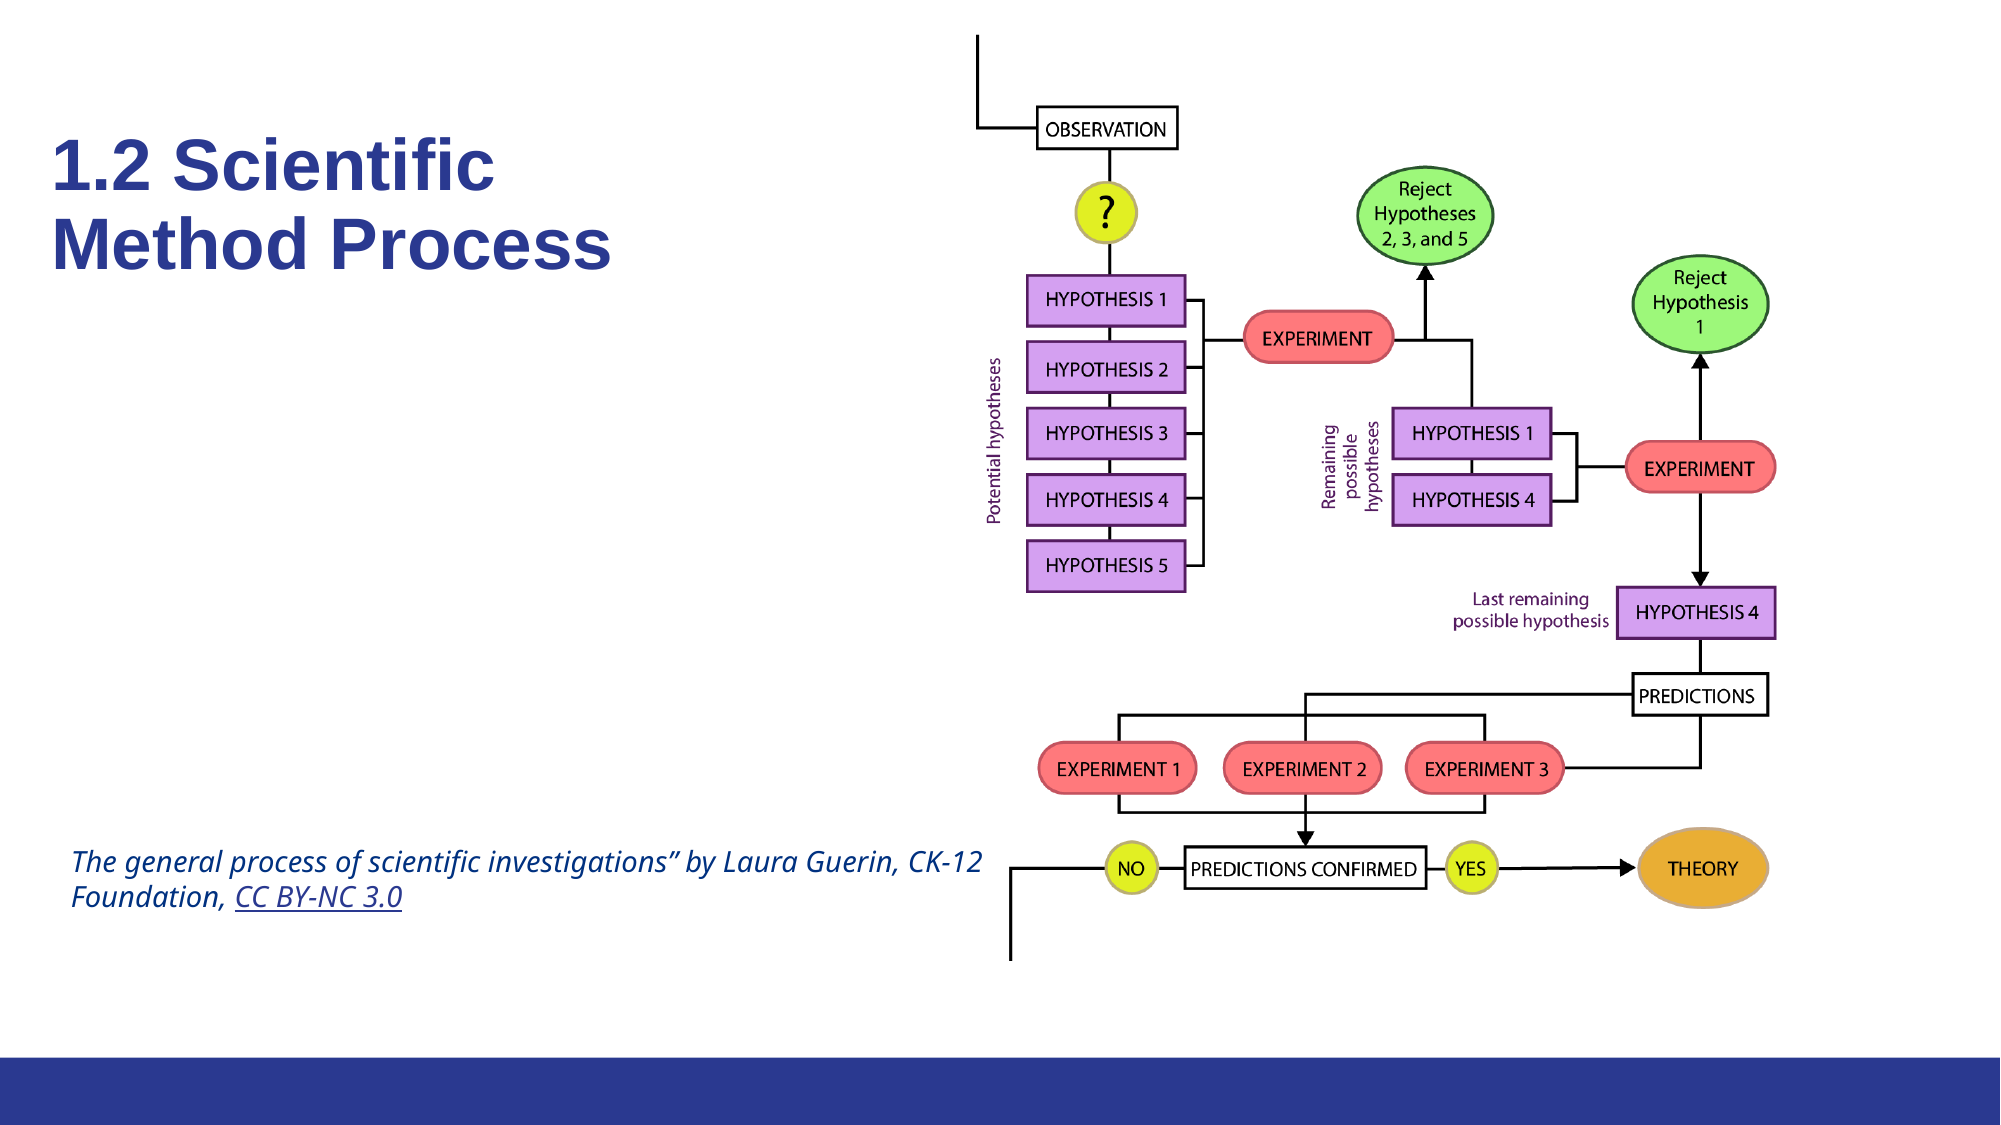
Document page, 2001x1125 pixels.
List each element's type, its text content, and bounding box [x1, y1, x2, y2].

picture [933, 33, 1813, 961]
title 1.2 Scientific Method Process [35, 75, 783, 338]
text_box The general process of scientific investigations” by Laura Guerin, CK-12 Foundation, CC BY-NC 3.0 [55, 836, 933, 926]
